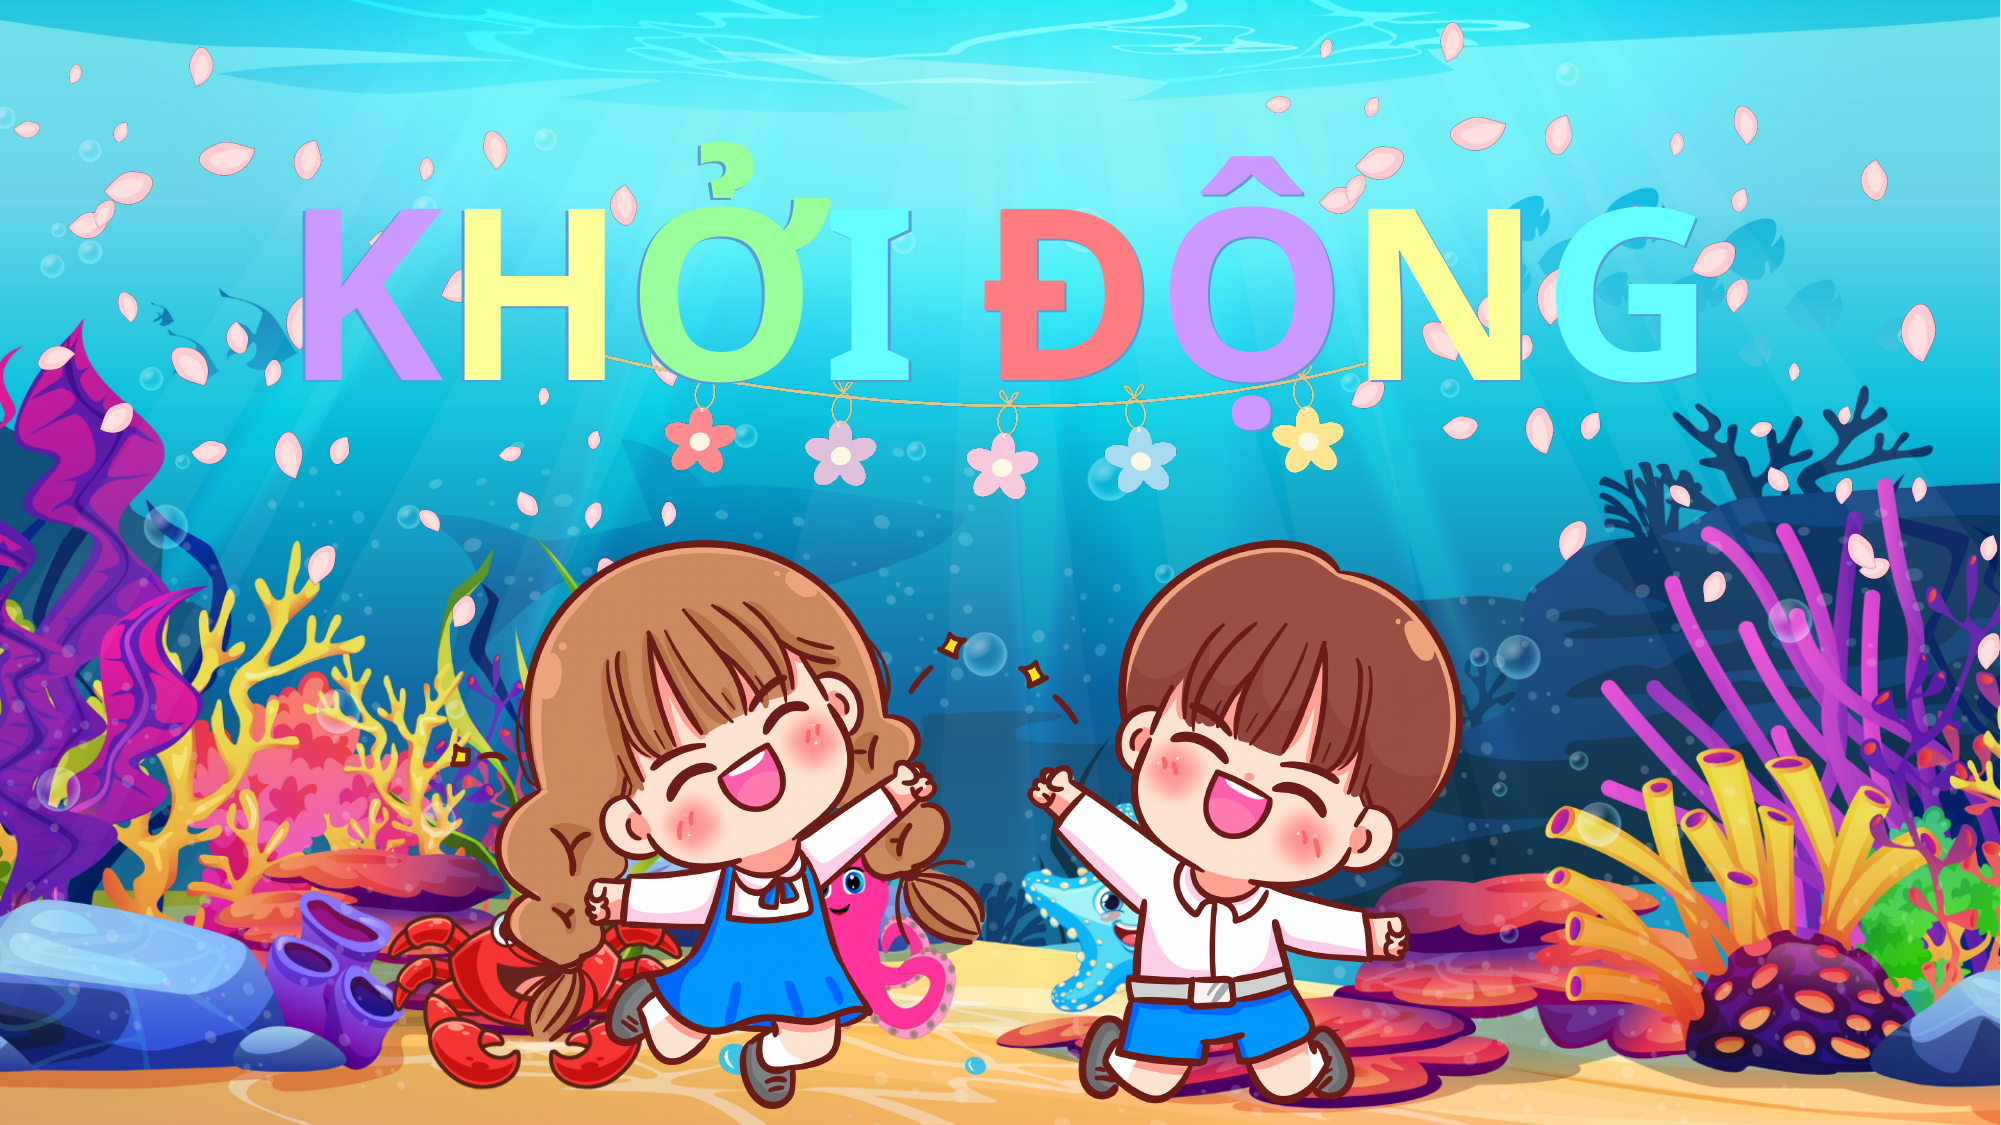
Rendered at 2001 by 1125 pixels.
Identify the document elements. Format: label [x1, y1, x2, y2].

picture [0, 0, 2001, 1125]
picture [1113, 584, 1120, 591]
picture [1096, 644, 1106, 655]
text_box [14, 22, 2000, 694]
